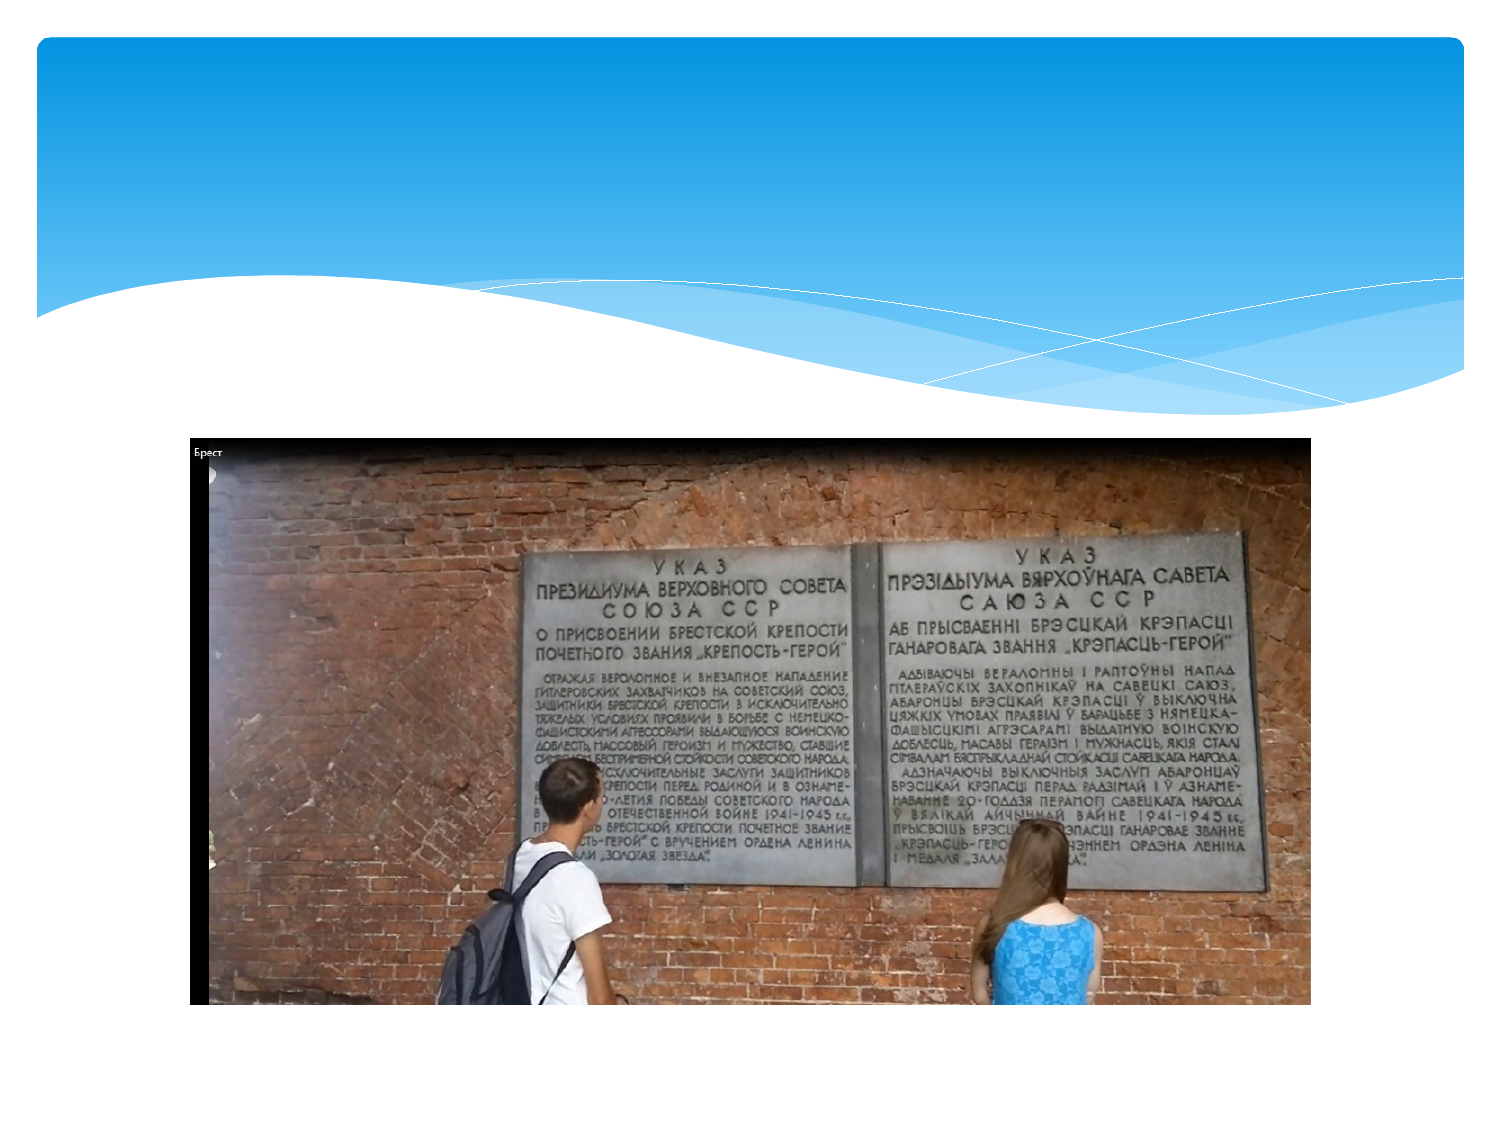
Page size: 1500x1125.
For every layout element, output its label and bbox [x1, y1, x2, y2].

list [190, 438, 1311, 1006]
